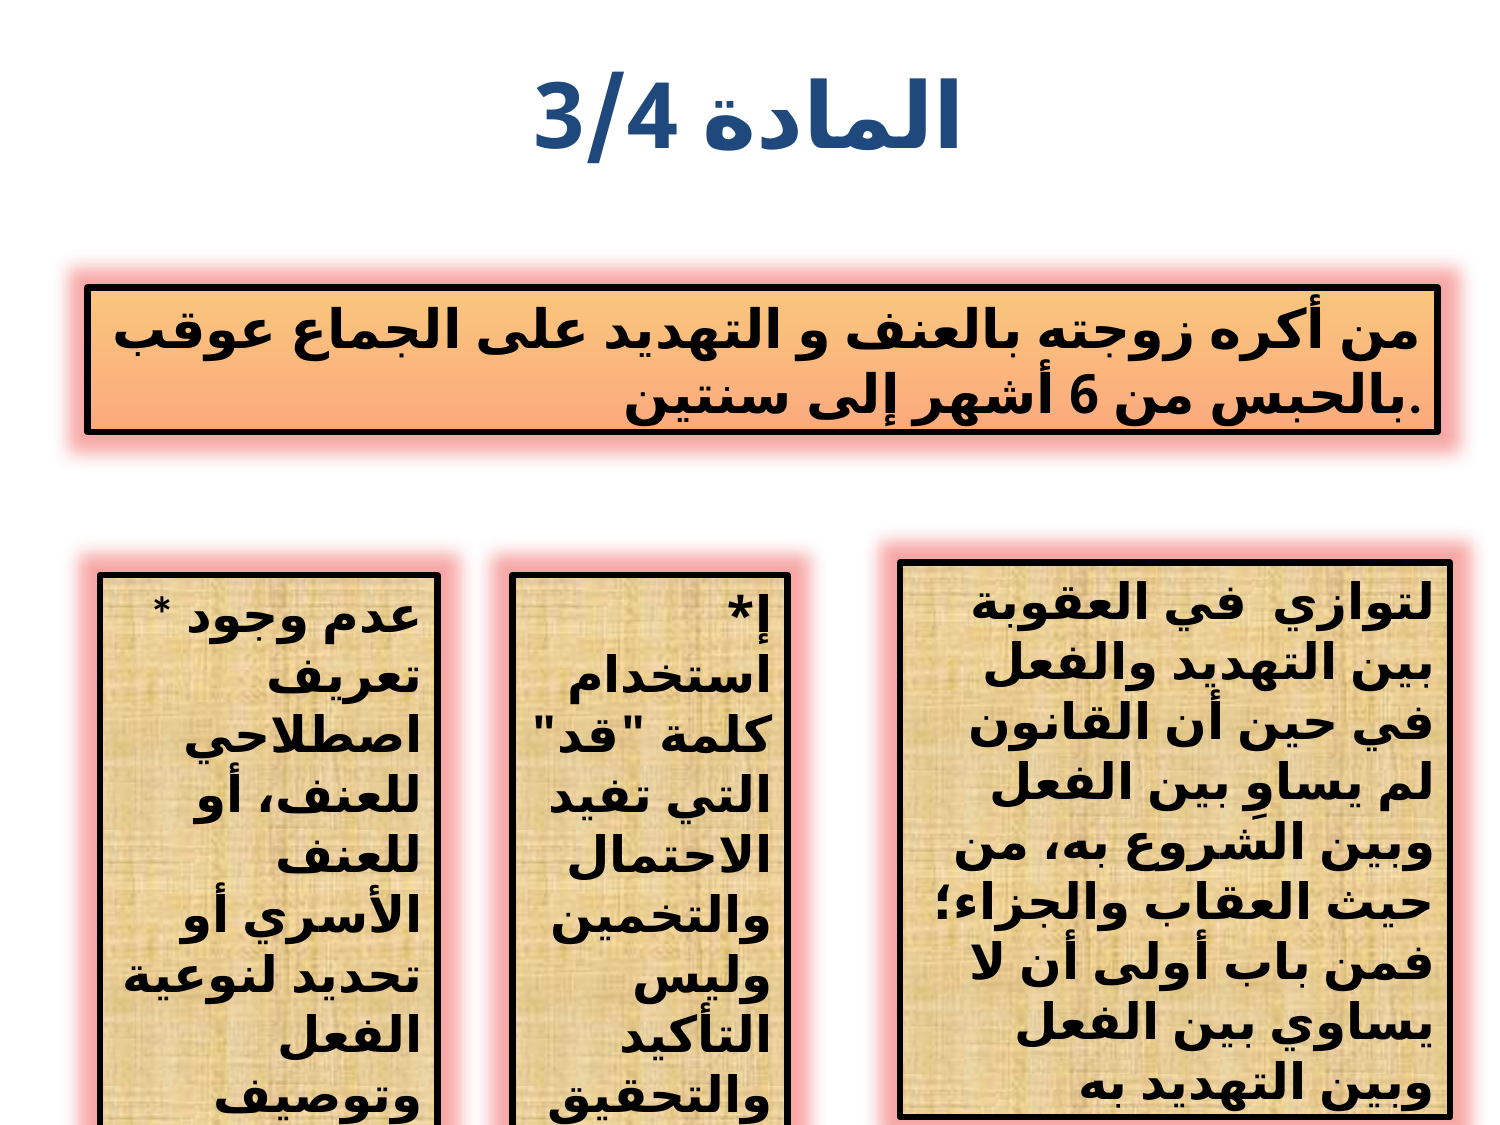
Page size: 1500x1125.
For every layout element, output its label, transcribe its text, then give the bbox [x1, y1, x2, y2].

text_box لتوازي في العقوبة بين التهديد والفعل في حين أن القانون لم يساوِ بين الفعل وبين الشروع به، من حيث العقاب والجزاء؛ فمن باب أولى أن لا يساوي بين الفعل وبين التهديد به [900, 562, 1450, 1118]
text_box * عدم وجود تعريف اصطلاحي للعنف، أو للعنف الأسري أو تحديد لنوعية الفعل وتوصيف دقيق له. [99, 574, 438, 1125]
text_box من أكره زوجته بالعنف و التهديد على الجماع عوقب بالحبس من 6 أشهر إلى سنتين. [87, 287, 1438, 433]
slide_number 63 [1074, 1042, 1425, 1103]
text_box إ* استخدام كلمة "قد" التي تفيد الاحتمال والتخمين وليس التأكيد والتحقيق [512, 574, 788, 1125]
